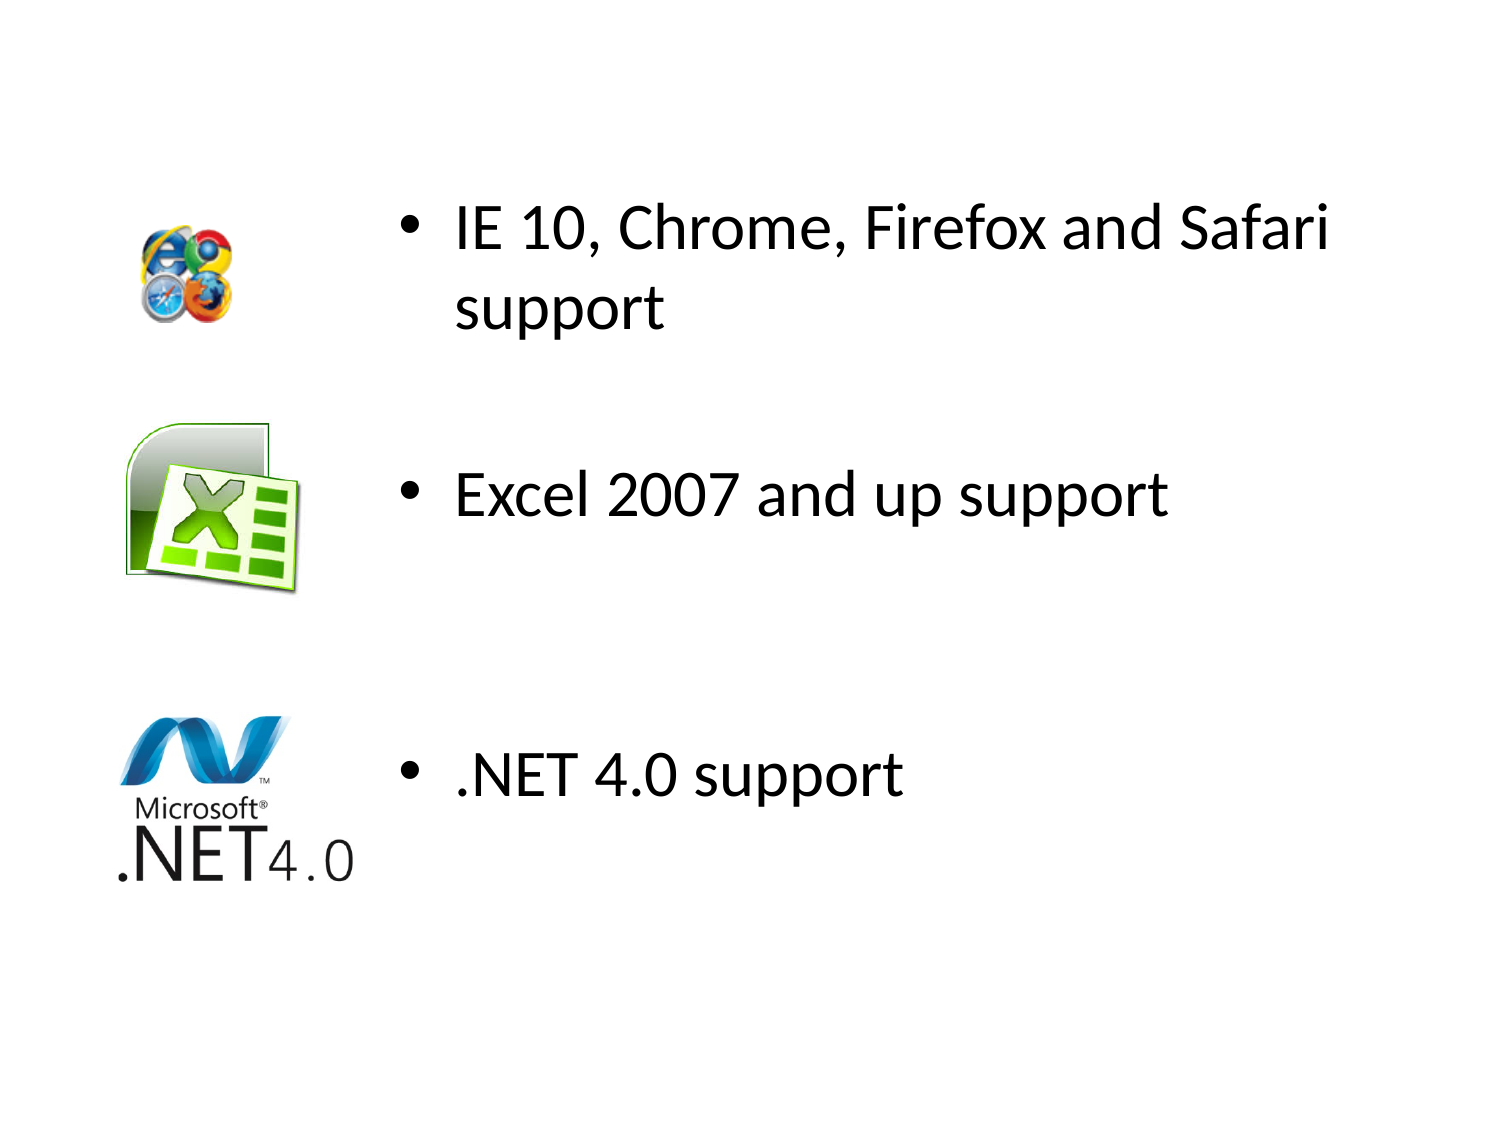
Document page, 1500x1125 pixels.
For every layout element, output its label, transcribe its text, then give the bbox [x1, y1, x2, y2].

picture [108, 712, 359, 888]
picture [117, 412, 306, 601]
picture [139, 225, 234, 323]
list IE 10, Chrome, Firefox and Safari support Excel 2007 and up support .NET 4.0 support [383, 175, 1421, 918]
